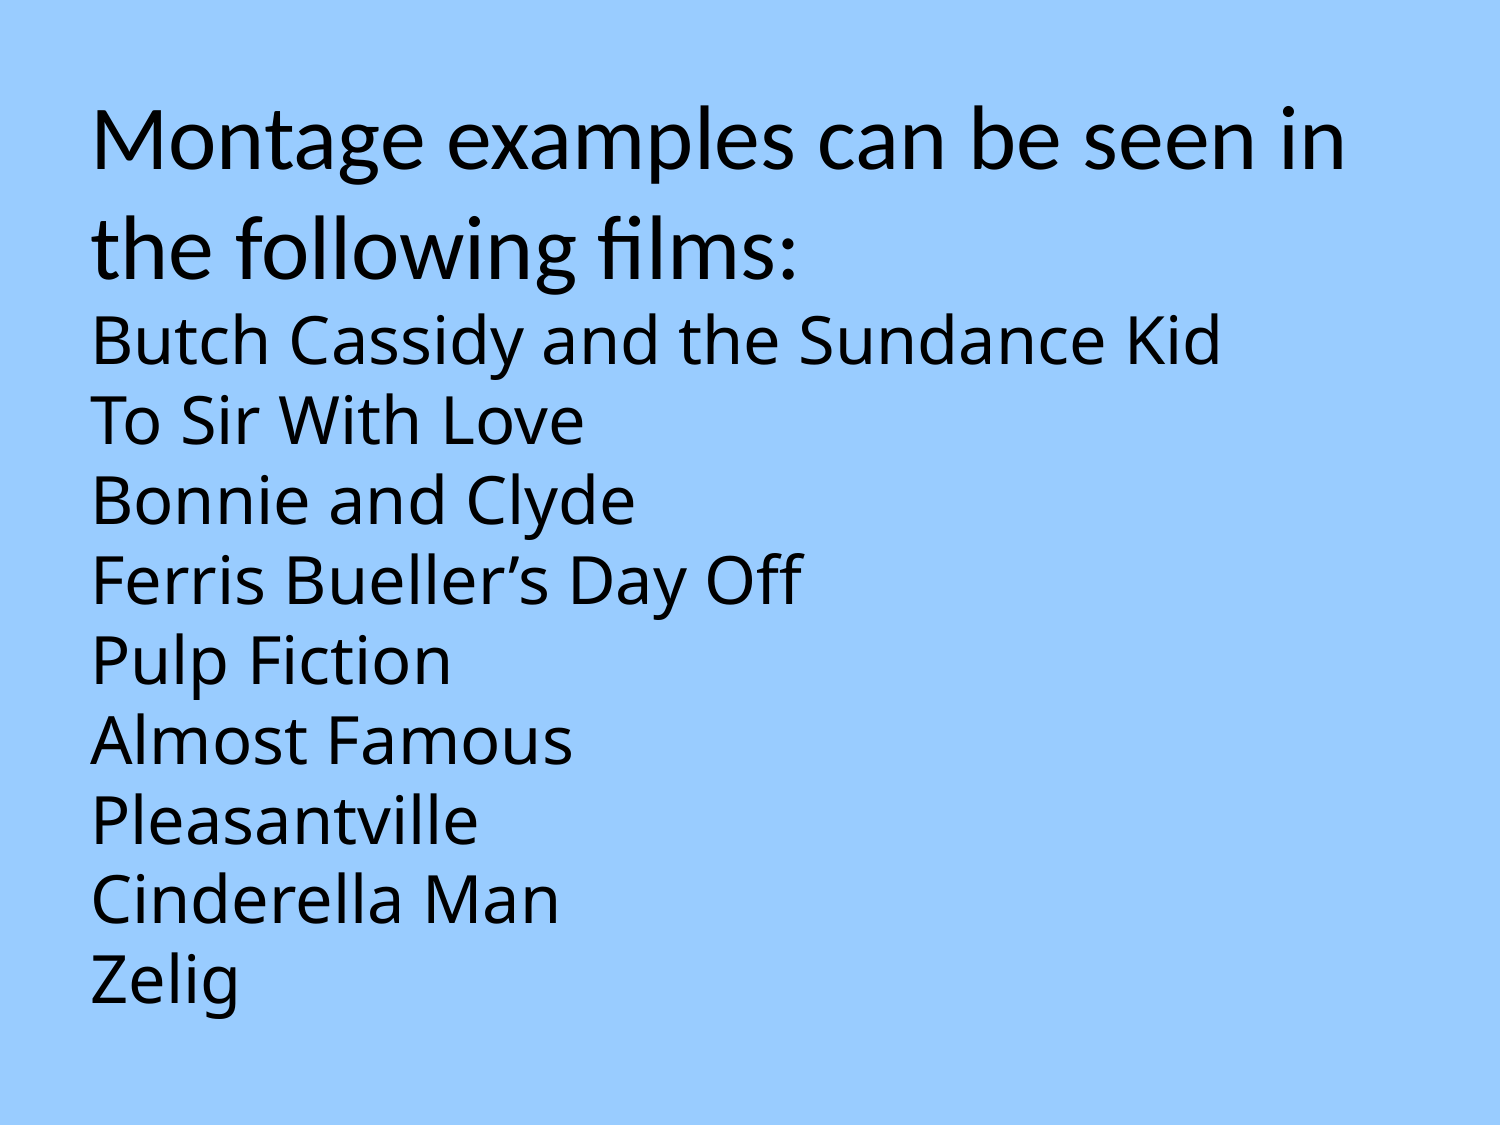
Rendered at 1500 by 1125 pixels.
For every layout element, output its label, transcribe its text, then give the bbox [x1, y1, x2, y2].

title Montage examples can be seen in the following films: Butch Cassidy and the Sundance Kid To Sir With Love Bonnie and Clyde Ferris Bueller’s Day Off Pulp Fiction Almost Famous Pleasantville Cinderella Man Zelig [74, 44, 1426, 1051]
